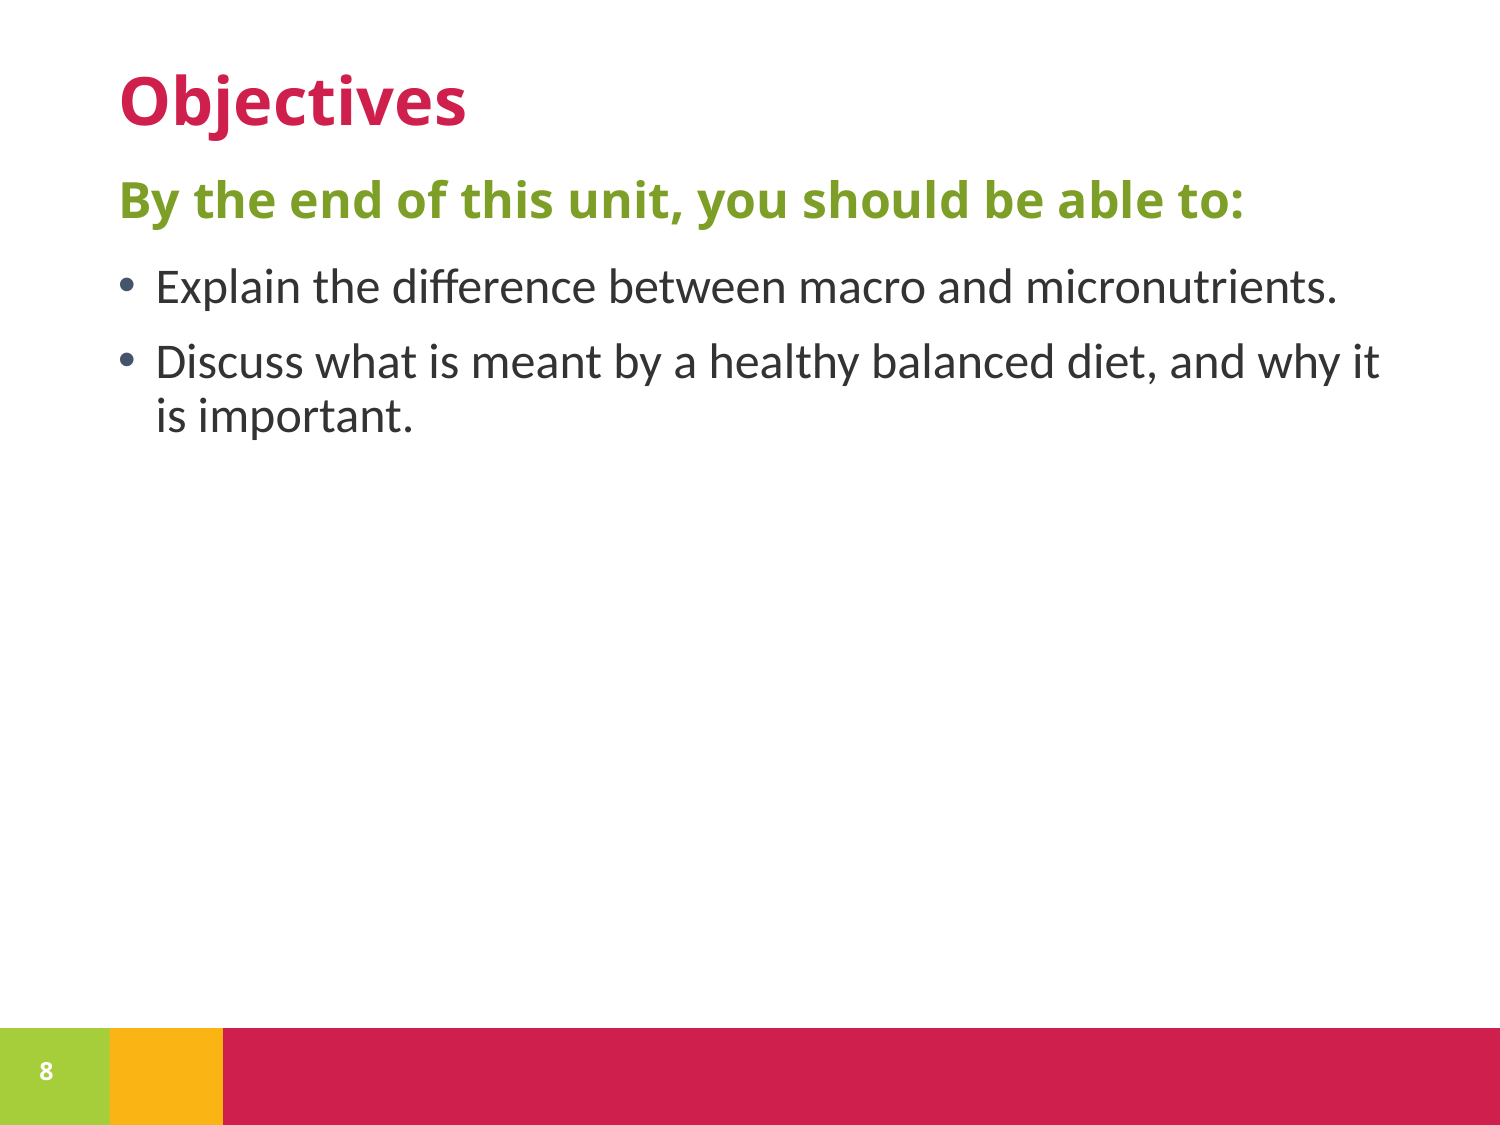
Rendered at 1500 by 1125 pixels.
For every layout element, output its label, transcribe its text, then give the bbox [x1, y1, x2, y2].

title Objectives [103, 59, 1397, 157]
list By the end of this unit, you should be able to: [103, 167, 1397, 254]
picture [0, 1028, 1500, 1125]
slide_number 8 [24, 1042, 362, 1103]
list Explain the difference between macro and micronutrients. Discuss what is meant by a healthy balanced diet, and why it is important. [103, 254, 1397, 1014]
